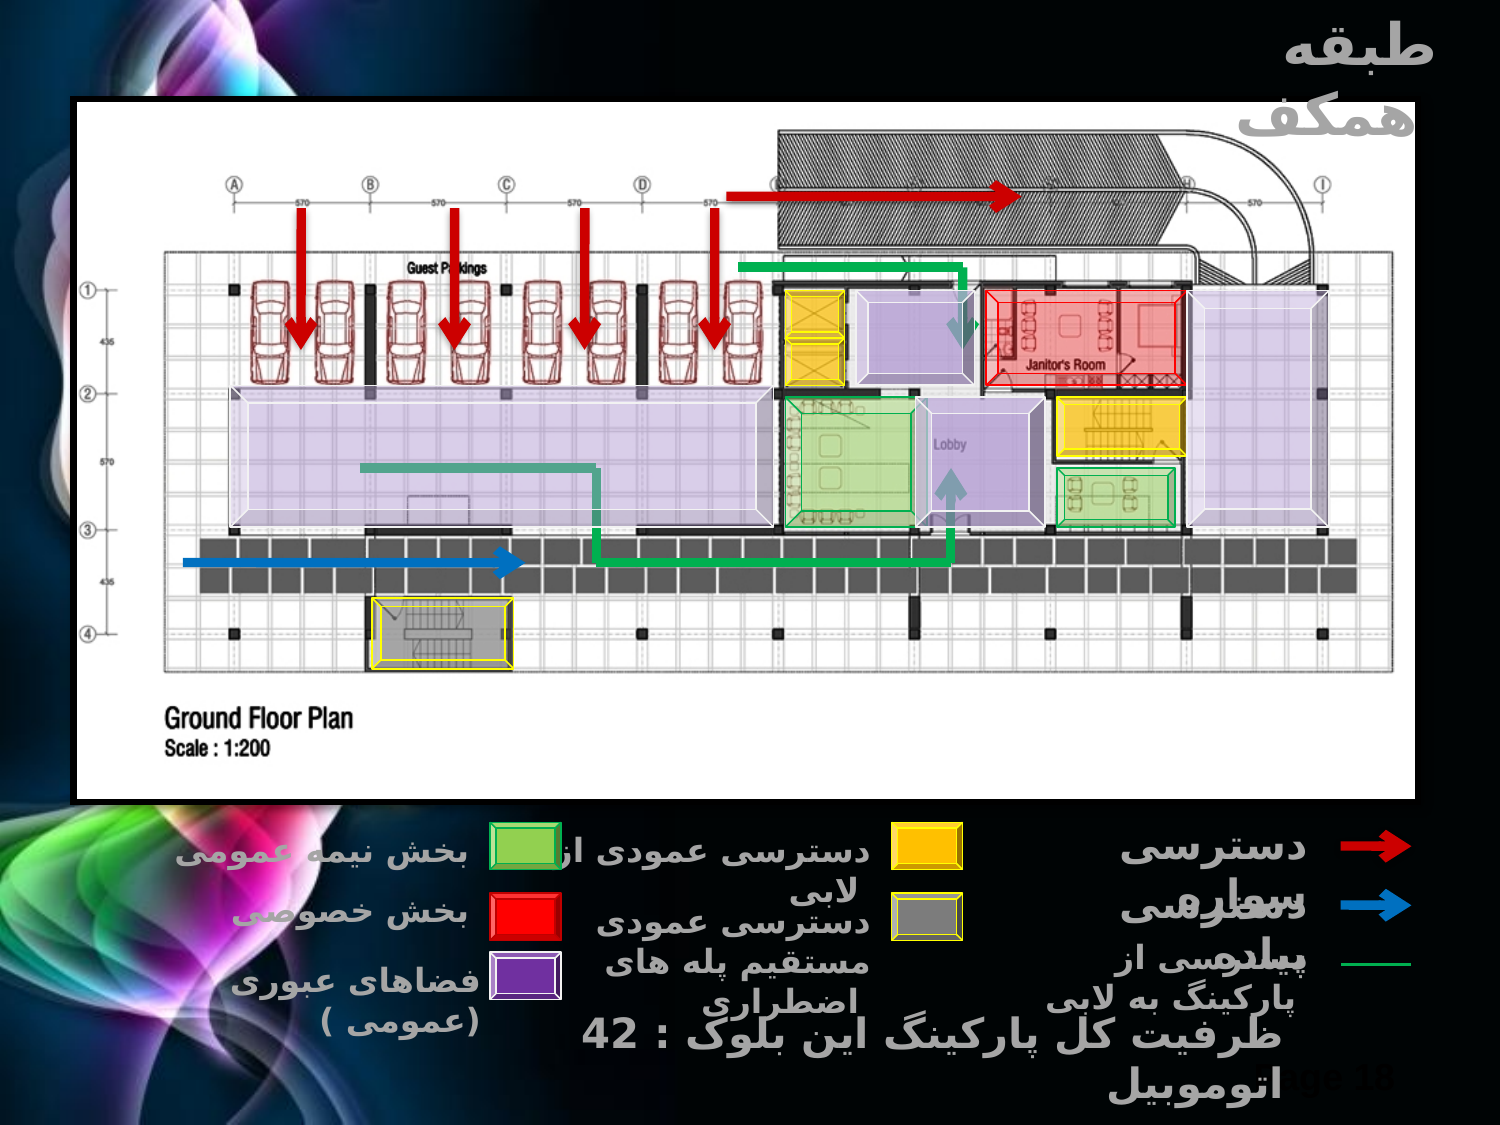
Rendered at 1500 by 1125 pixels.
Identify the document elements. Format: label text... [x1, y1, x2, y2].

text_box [492, 894, 559, 899]
text_box [490, 952, 561, 1000]
text_box فضاهای عبوری (عمومی ) [147, 952, 496, 1012]
text_box طبقه همکف [1068, 0, 1453, 102]
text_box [492, 953, 559, 958]
text_box ظرفیت کل پارکینگ این بلوک : 42 اتوموبیل [395, 999, 1300, 1094]
text_box [894, 894, 960, 899]
picture [0, 0, 1500, 1125]
text_box [490, 893, 561, 941]
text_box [492, 823, 559, 828]
text_box [891, 893, 963, 941]
text_box دسترسی پیاده [1068, 869, 1323, 928]
text_box بخش خصوصی [135, 881, 485, 941]
text_box [894, 823, 960, 828]
text_box بخش نیمه عمومی [135, 822, 485, 881]
text_box دسترسی عمودی مستقیم پله های اضطراری [537, 893, 886, 953]
text_box دسترسی عمودی از لابی [537, 822, 886, 882]
text_box [490, 822, 561, 870]
text_box [891, 822, 963, 870]
picture [76, 101, 1415, 799]
text_box دسترسی سواره [1068, 810, 1323, 869]
text_box دسترسی از پارکینگ به لابی [974, 928, 1323, 988]
